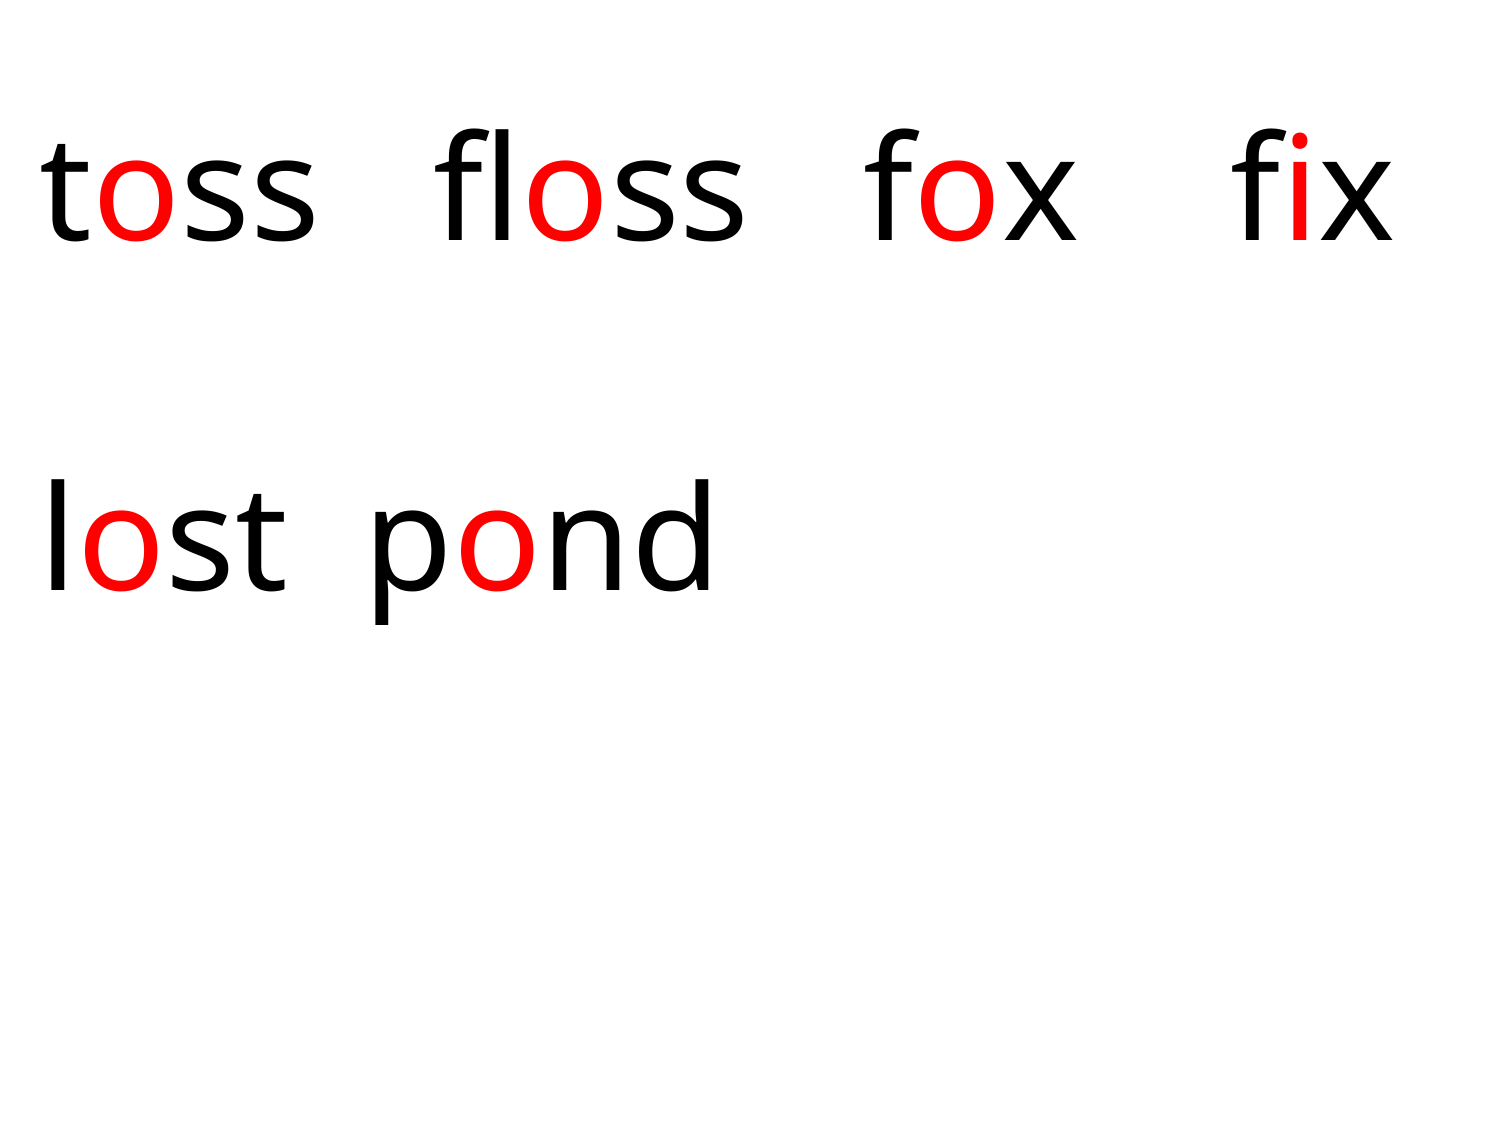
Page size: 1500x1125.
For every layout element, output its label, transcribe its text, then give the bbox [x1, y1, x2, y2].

text_box toss floss fox fix lost pond [25, 87, 1485, 627]
